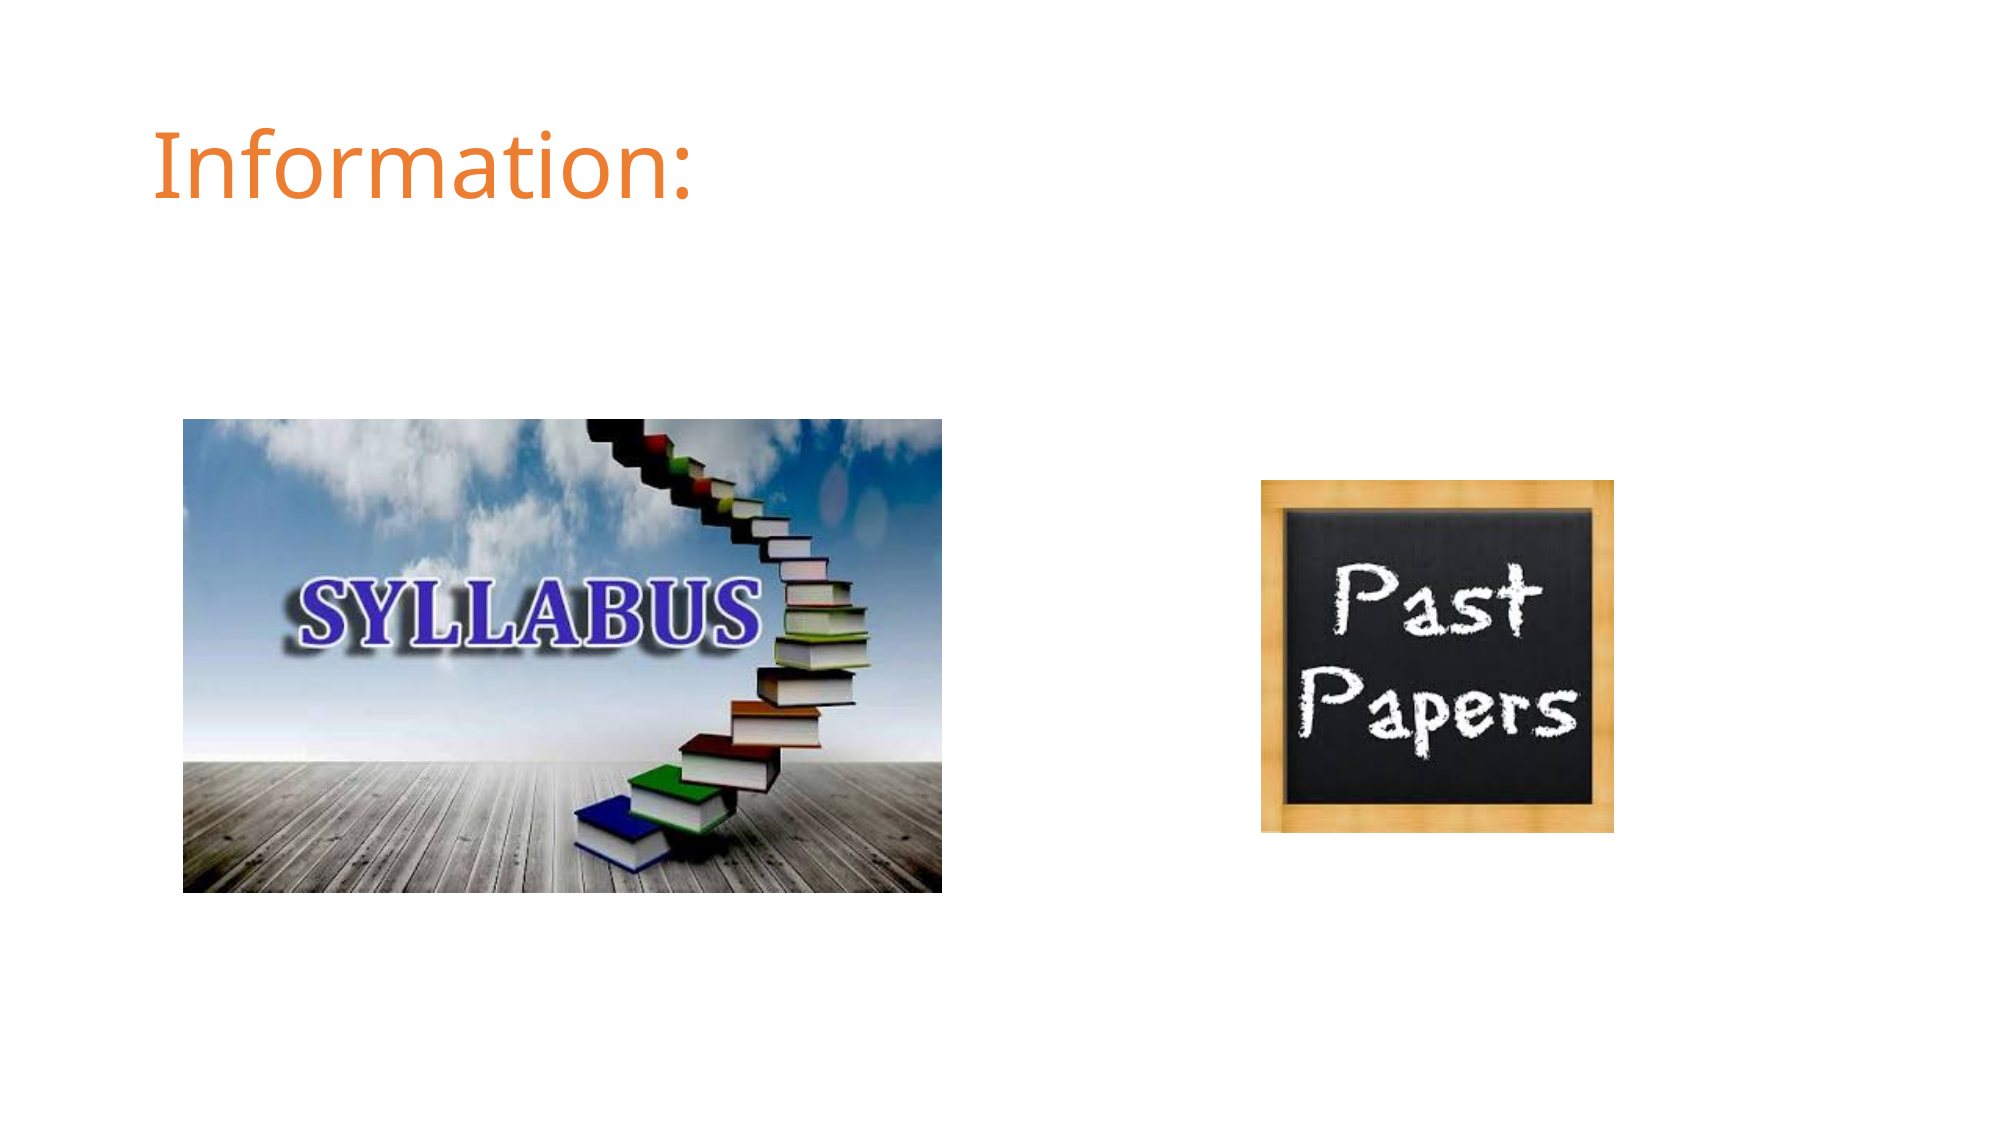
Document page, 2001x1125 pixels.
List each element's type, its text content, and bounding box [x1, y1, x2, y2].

title Information: [137, 59, 1863, 278]
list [183, 419, 942, 894]
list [1261, 480, 1614, 833]
